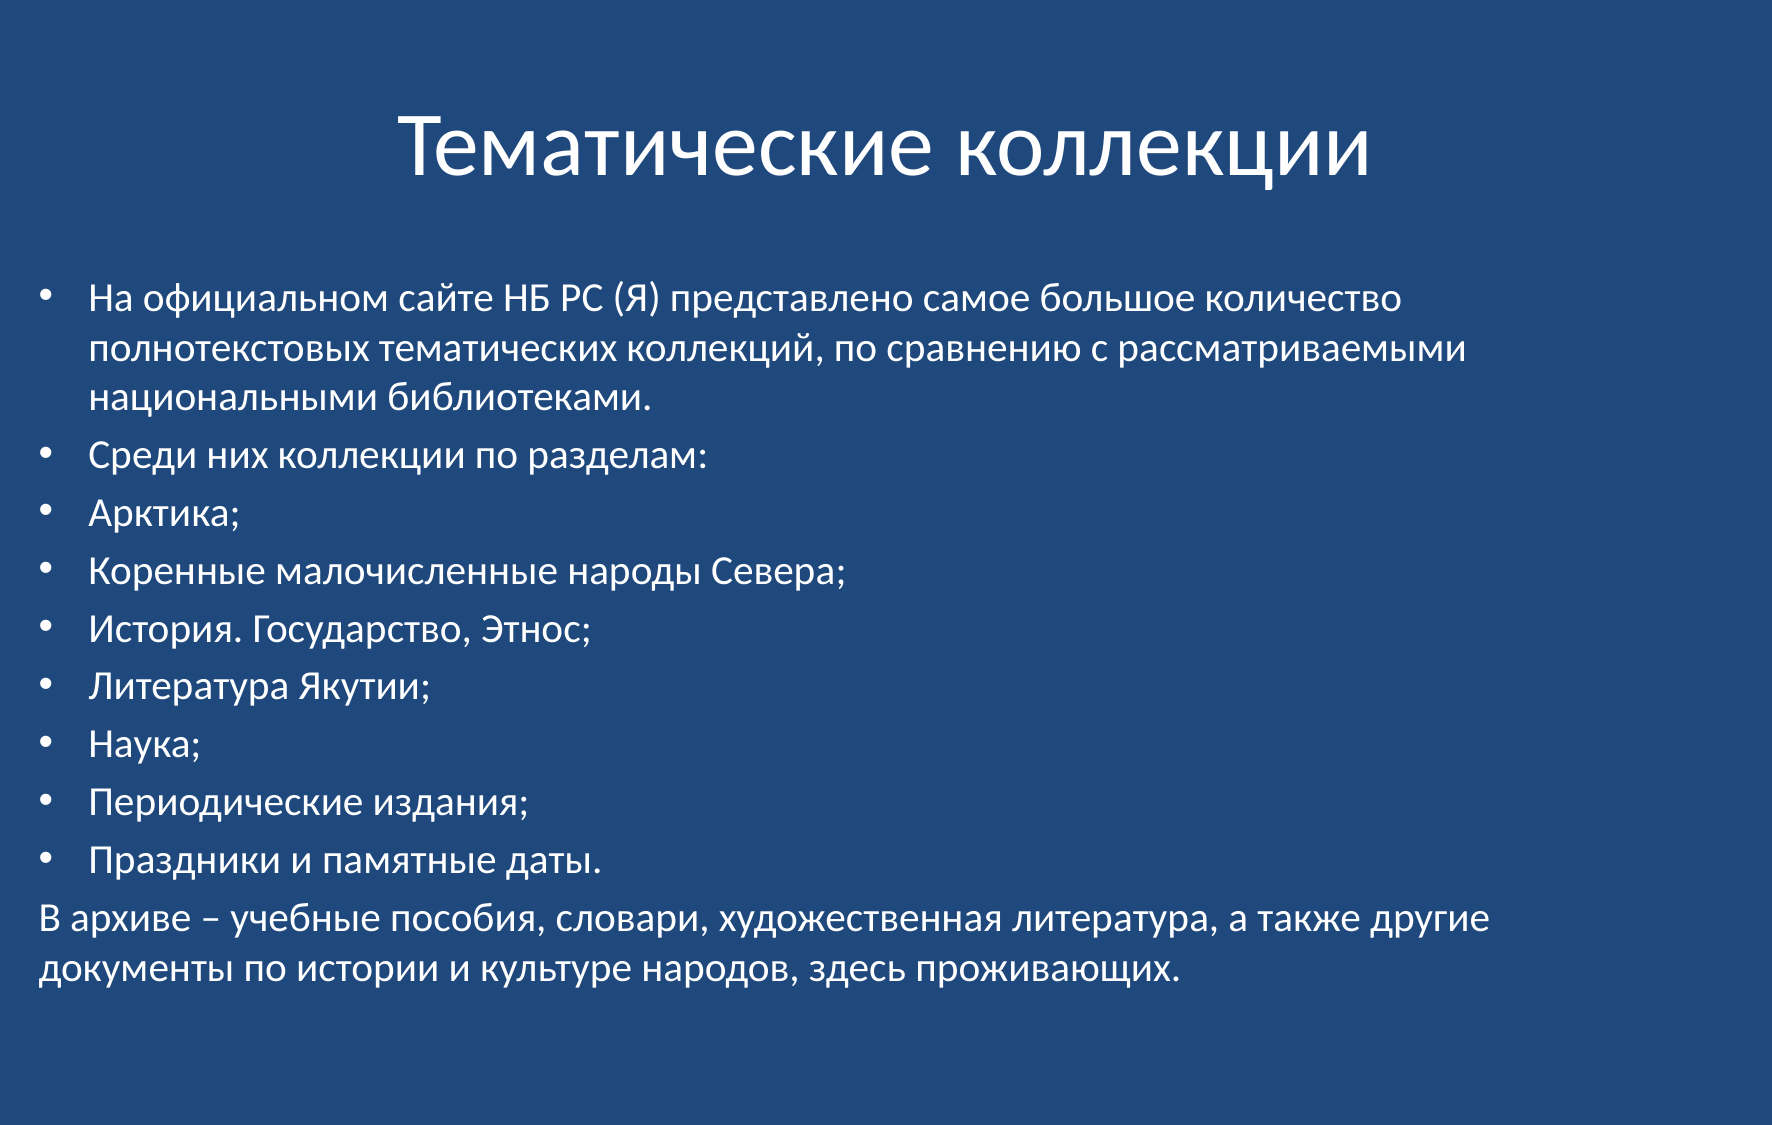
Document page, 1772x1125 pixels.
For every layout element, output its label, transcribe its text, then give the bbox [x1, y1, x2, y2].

list На официальном сайте НБ РС (Я) представлено самое большое количество полнотекстовых тематических коллекций, по сравнению с рассматриваемыми национальными библиотеками. Среди них коллекции по разделам: Арктика; Коренные малочисленные народы Севера; История. Государство, Этнос; Литература Якутии; Наука; Периодические издания; Праздники и памятные даты. В архиве – учебные пособия, словари, художественная литература, а также другие документы по истории и культуре народов, здесь проживающих. [23, 262, 1684, 1005]
title Тематические коллекции [88, 45, 1684, 233]
